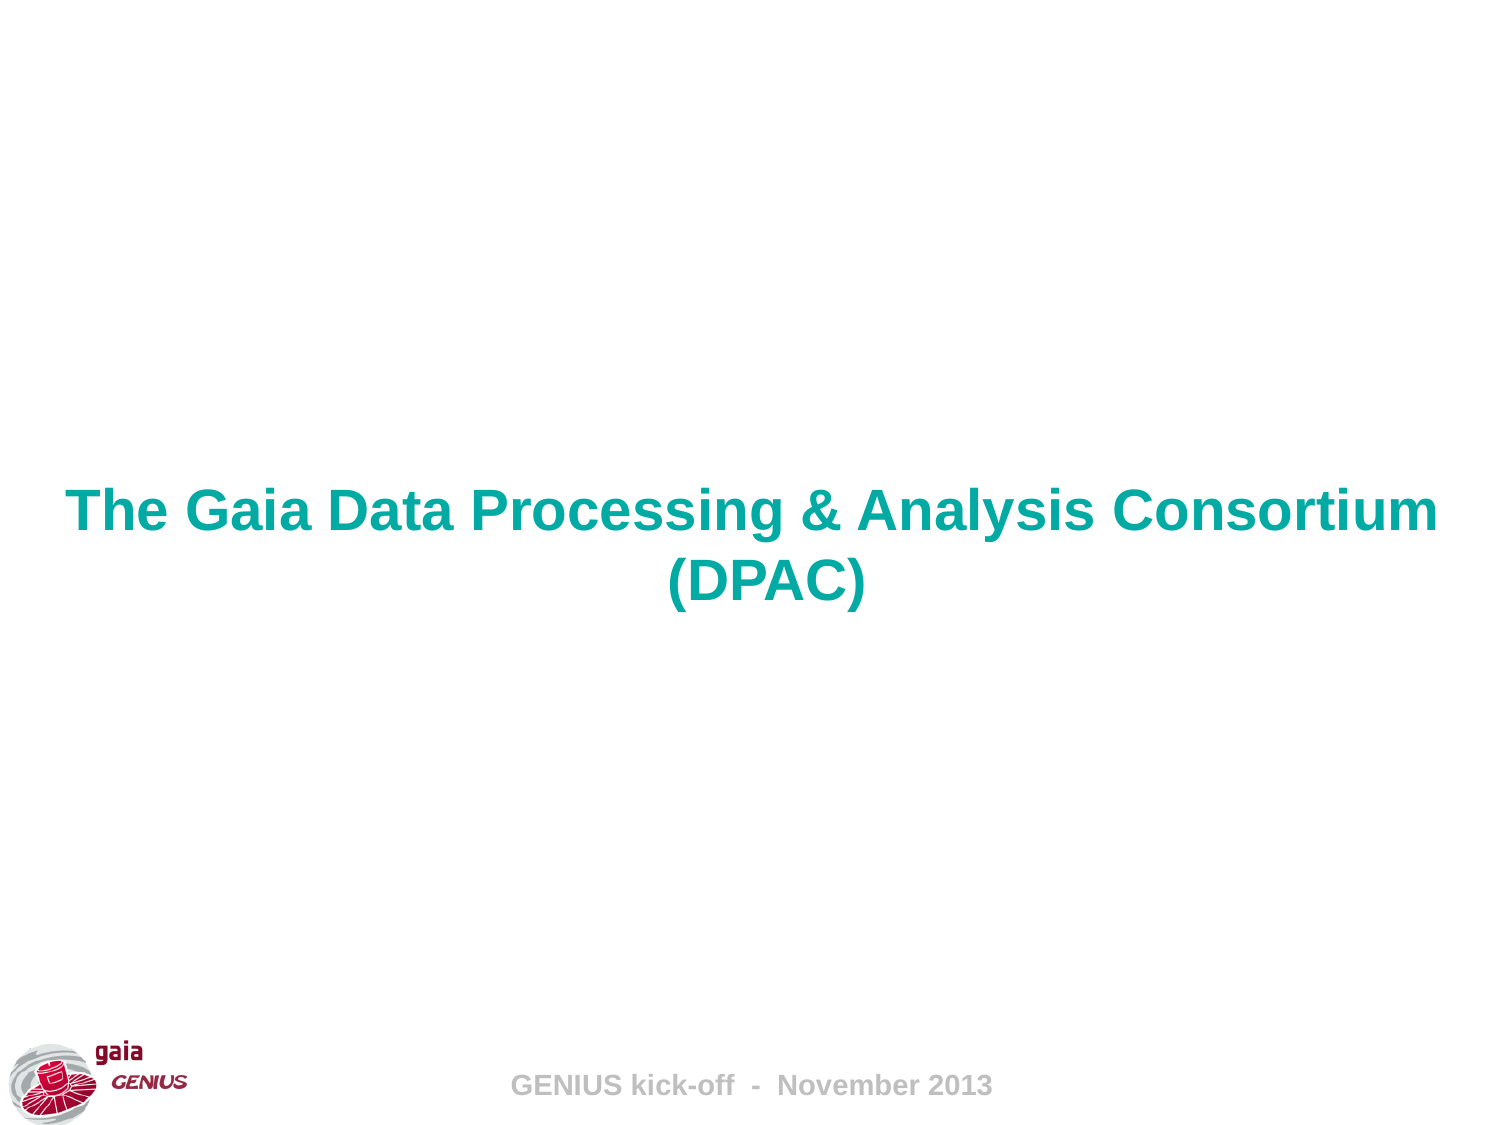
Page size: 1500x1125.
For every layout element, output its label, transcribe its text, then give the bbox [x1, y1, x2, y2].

text_box The Gaia Data Processing & Analysis Consortium (DPAC) [23, 464, 1483, 620]
picture [5, 1037, 189, 1125]
